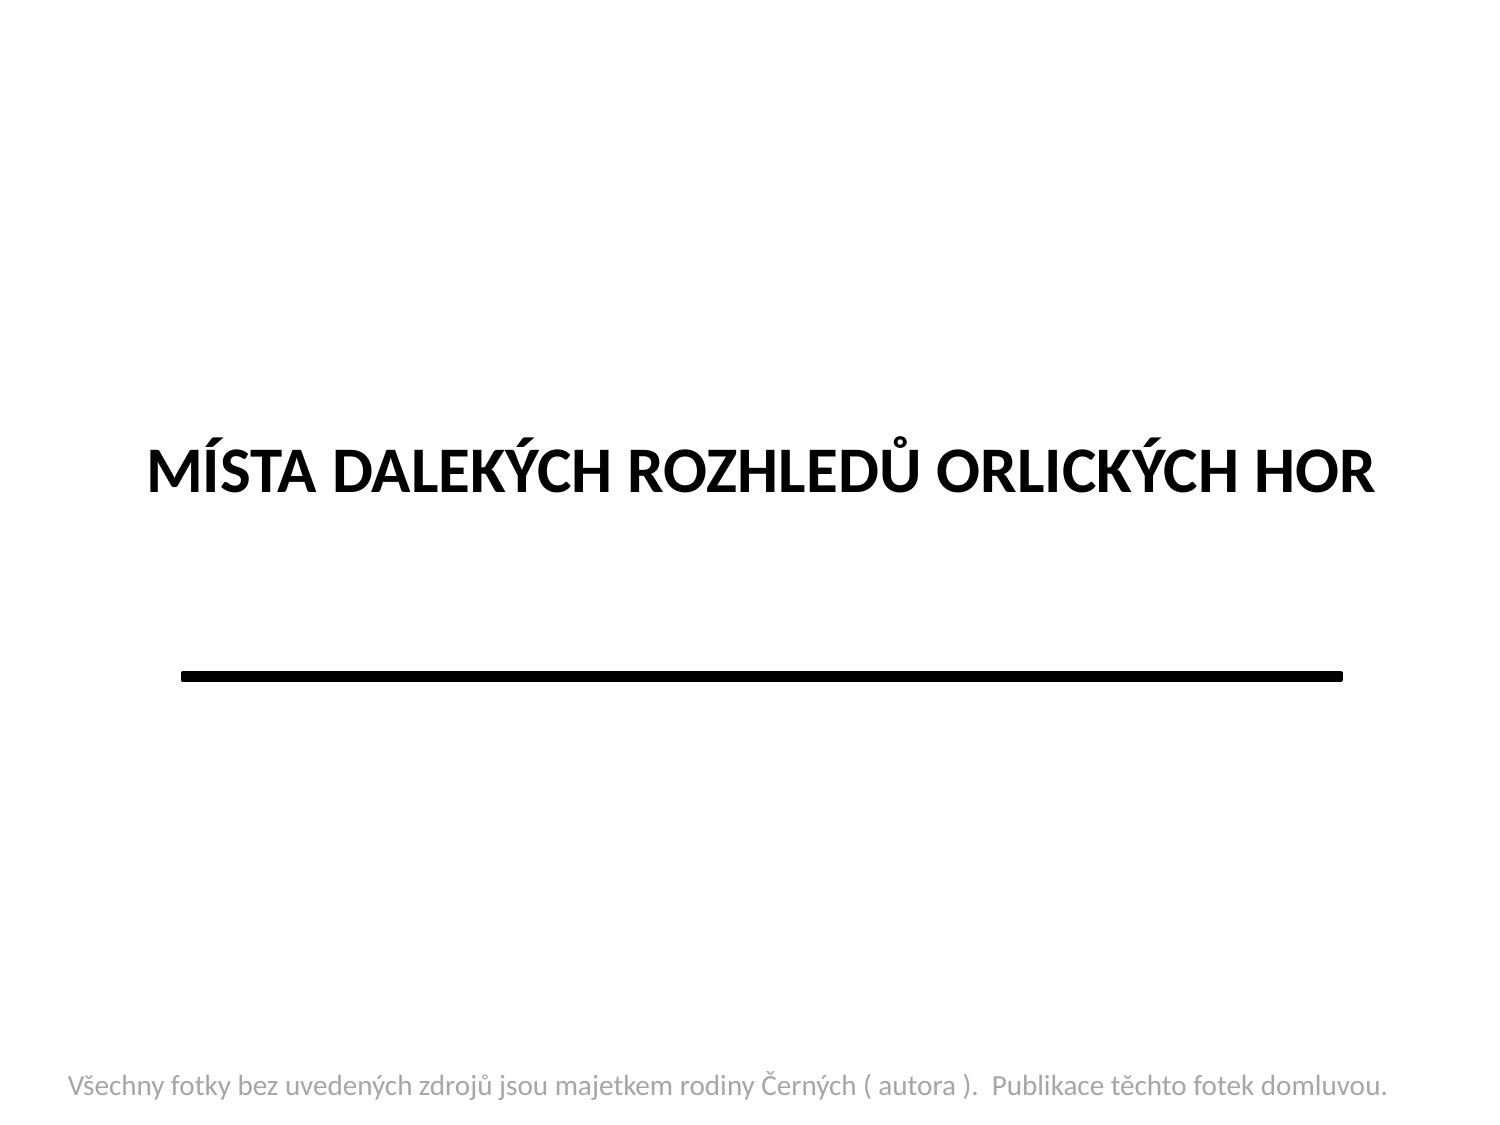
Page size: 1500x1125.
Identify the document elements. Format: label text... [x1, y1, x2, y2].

text_box [181, 671, 1343, 682]
text_box Všechny fotky bez uvedených zdrojů jsou majetkem rodiny Černých ( autora ). Publikace těchto fotek domluvou. [53, 1058, 1471, 1109]
footer [512, 1042, 988, 1103]
title MÍSTA DALEKÝCH ROZHLEDŮ ORLICKÝCH HOR [124, 385, 1400, 627]
